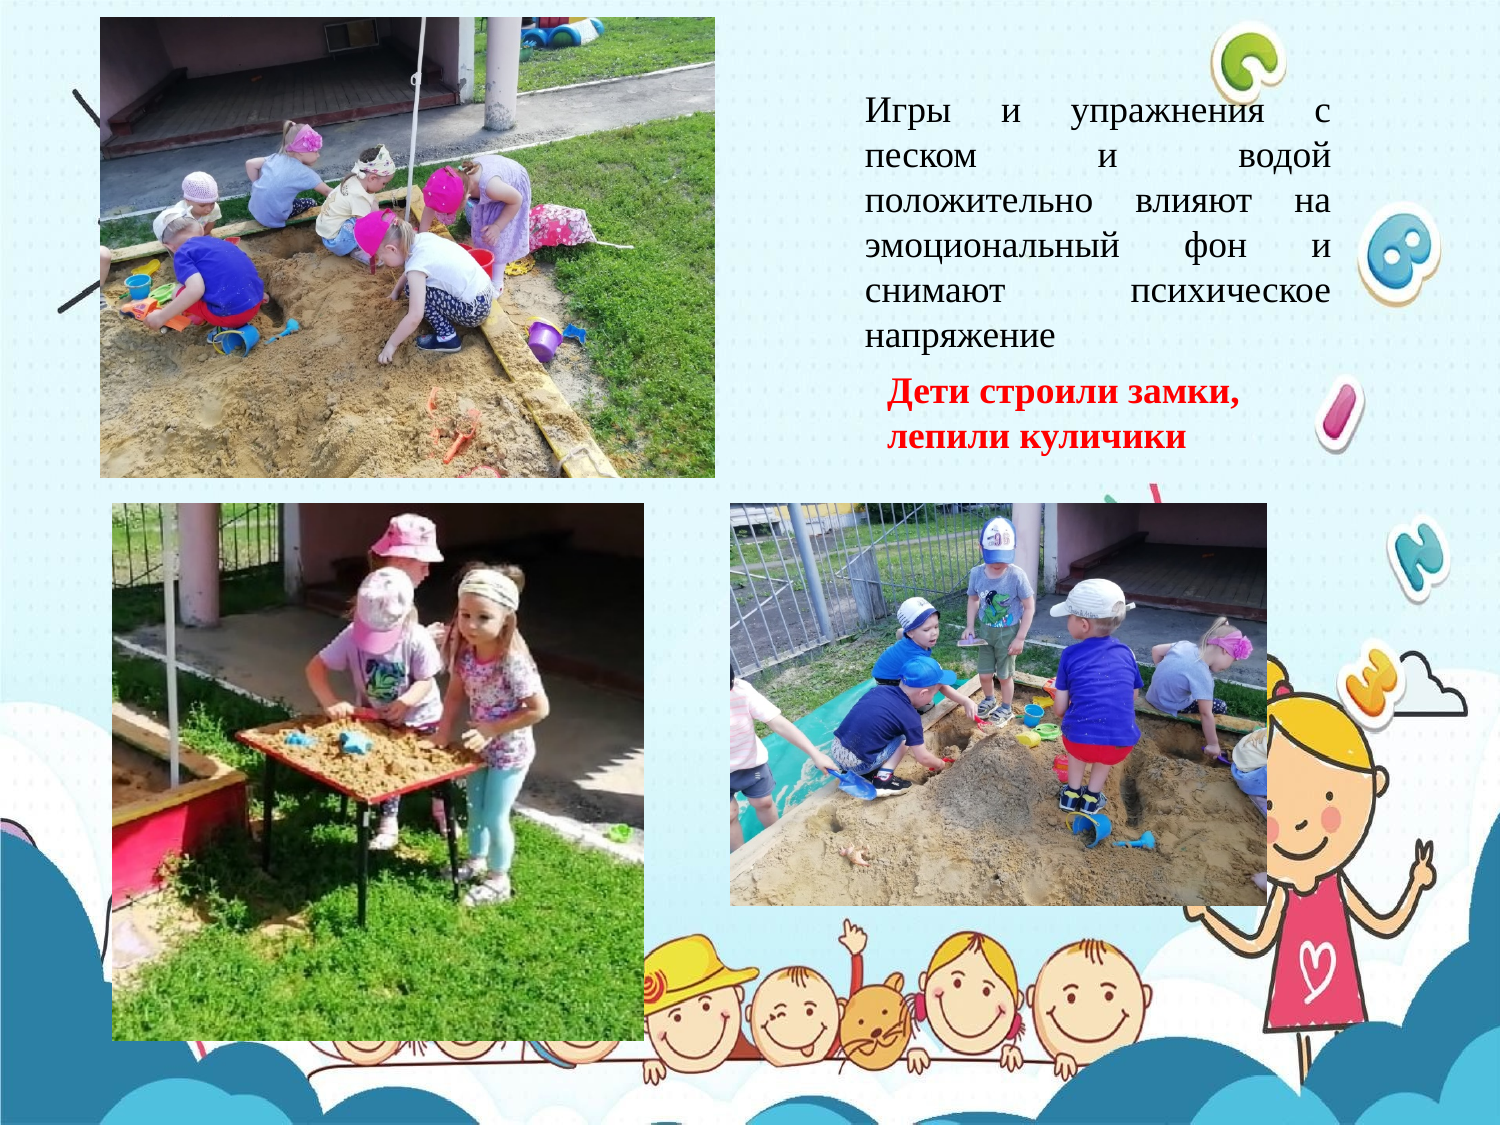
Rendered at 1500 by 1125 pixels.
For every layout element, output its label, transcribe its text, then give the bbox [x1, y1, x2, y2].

picture [0, 0, 1500, 1125]
text_box Игры и упражнения с песком и водой положительно влияют на эмоциональный фон и снимают психическое напряжение [850, 78, 1347, 363]
text_box Дети строили замки, лепили куличики [872, 359, 1265, 464]
